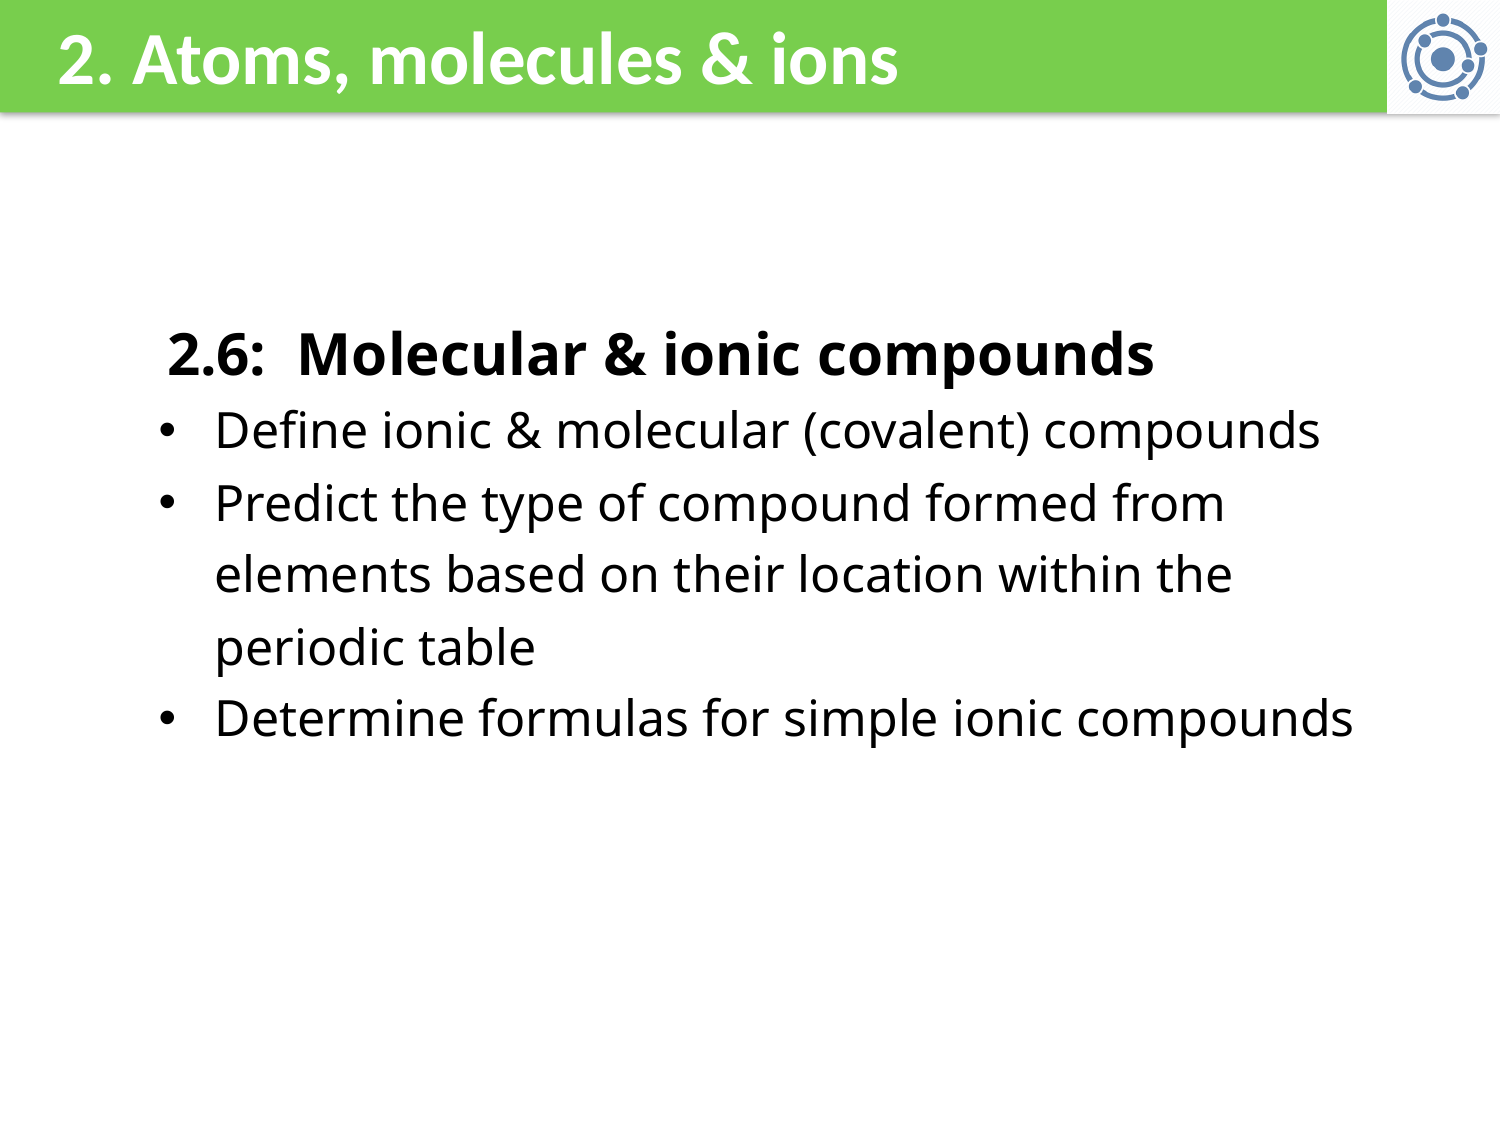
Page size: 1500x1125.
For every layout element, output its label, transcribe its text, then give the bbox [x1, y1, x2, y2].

picture [1387, 0, 1500, 115]
text_box 2. Atoms, molecules & ions [43, 2, 916, 108]
text_box [0, 0, 1384, 113]
text_box 2.6: Molecular & ionic compounds Define ionic & molecular (covalent) compounds Predict the type of compound formed from elements based on their location within the periodic table Determine formulas for simple ionic compounds [143, 295, 1427, 755]
